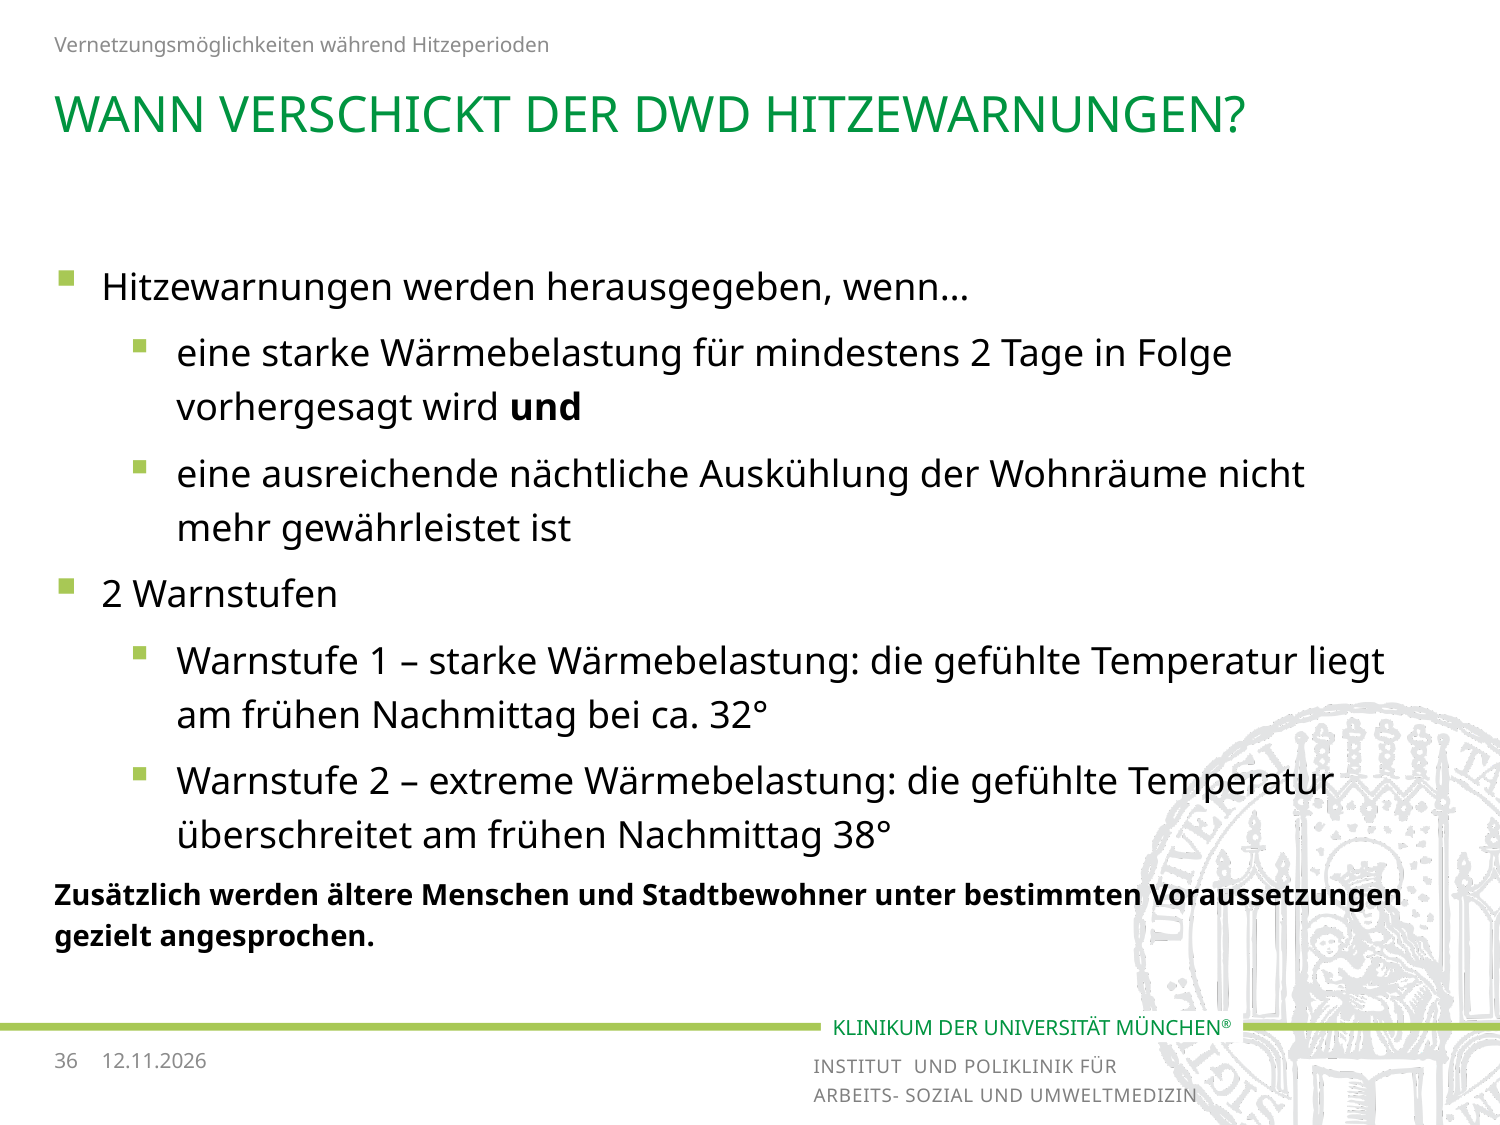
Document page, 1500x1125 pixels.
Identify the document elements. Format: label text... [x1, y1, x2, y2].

picture [1133, 702, 1500, 1022]
title Wann verschickt der dwd hitzewarnungen? [54, 82, 1407, 213]
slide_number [108, 1046, 452, 1076]
slide_number 36 [54, 1046, 108, 1076]
list Hitzewarnungen werden herausgegeben, wenn… eine starke Wärmebelastung für mindestens 2 Tage in Folge vorhergesagt wird und eine ausreichende nächtliche Auskühlung der Wohnräume nicht mehr gewährleistet ist 2 Warnstufen Warnstufe 1 – starke Wärmebelastung: die gefühlte Temperatur liegt am frühen Nachmittag bei ca. 32° Warnstufe 2 – extreme Wärmebelastung: die gefühlte Temperatur überschreitet am frühen Nachmittag 38° Zusätzlich werden ältere Menschen und Stadtbewohner unter bestimmten Voraussetzungen gezielt angesprochen. [54, 253, 1407, 993]
picture [1133, 1031, 1500, 1125]
footer Vernetzungsmöglichkeiten während Hitzeperioden [54, 29, 1407, 60]
